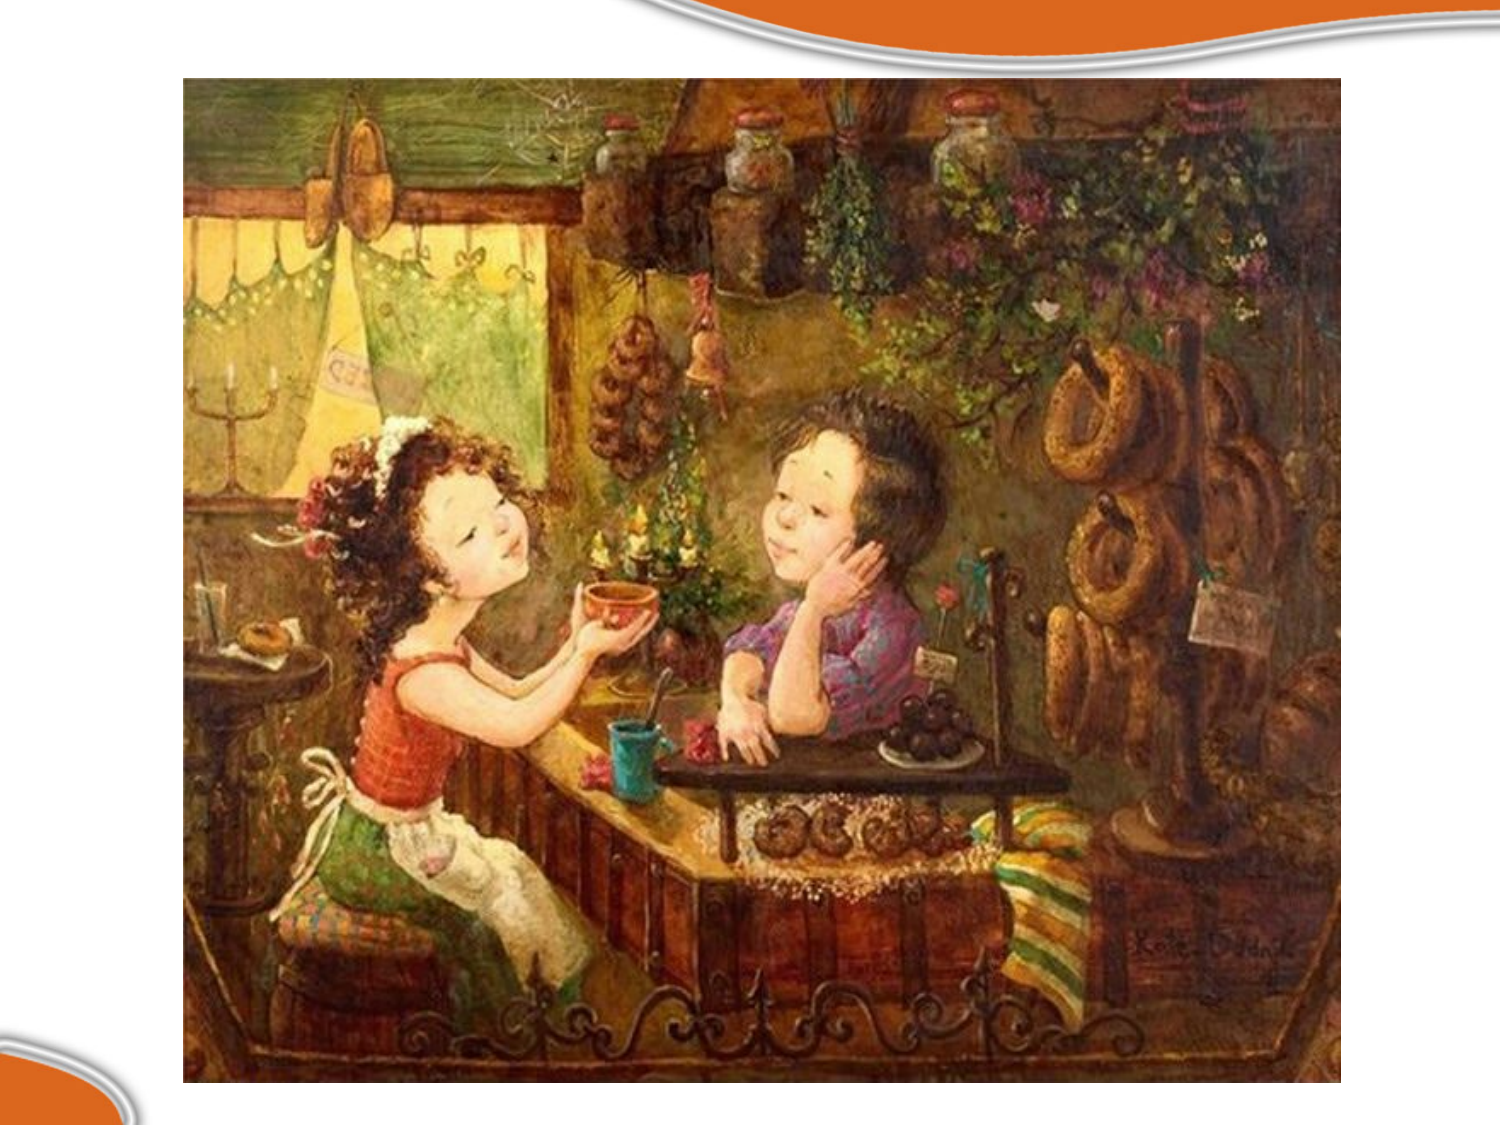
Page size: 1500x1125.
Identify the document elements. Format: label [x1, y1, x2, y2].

picture [0, 0, 1500, 1125]
list [182, 77, 1341, 1083]
